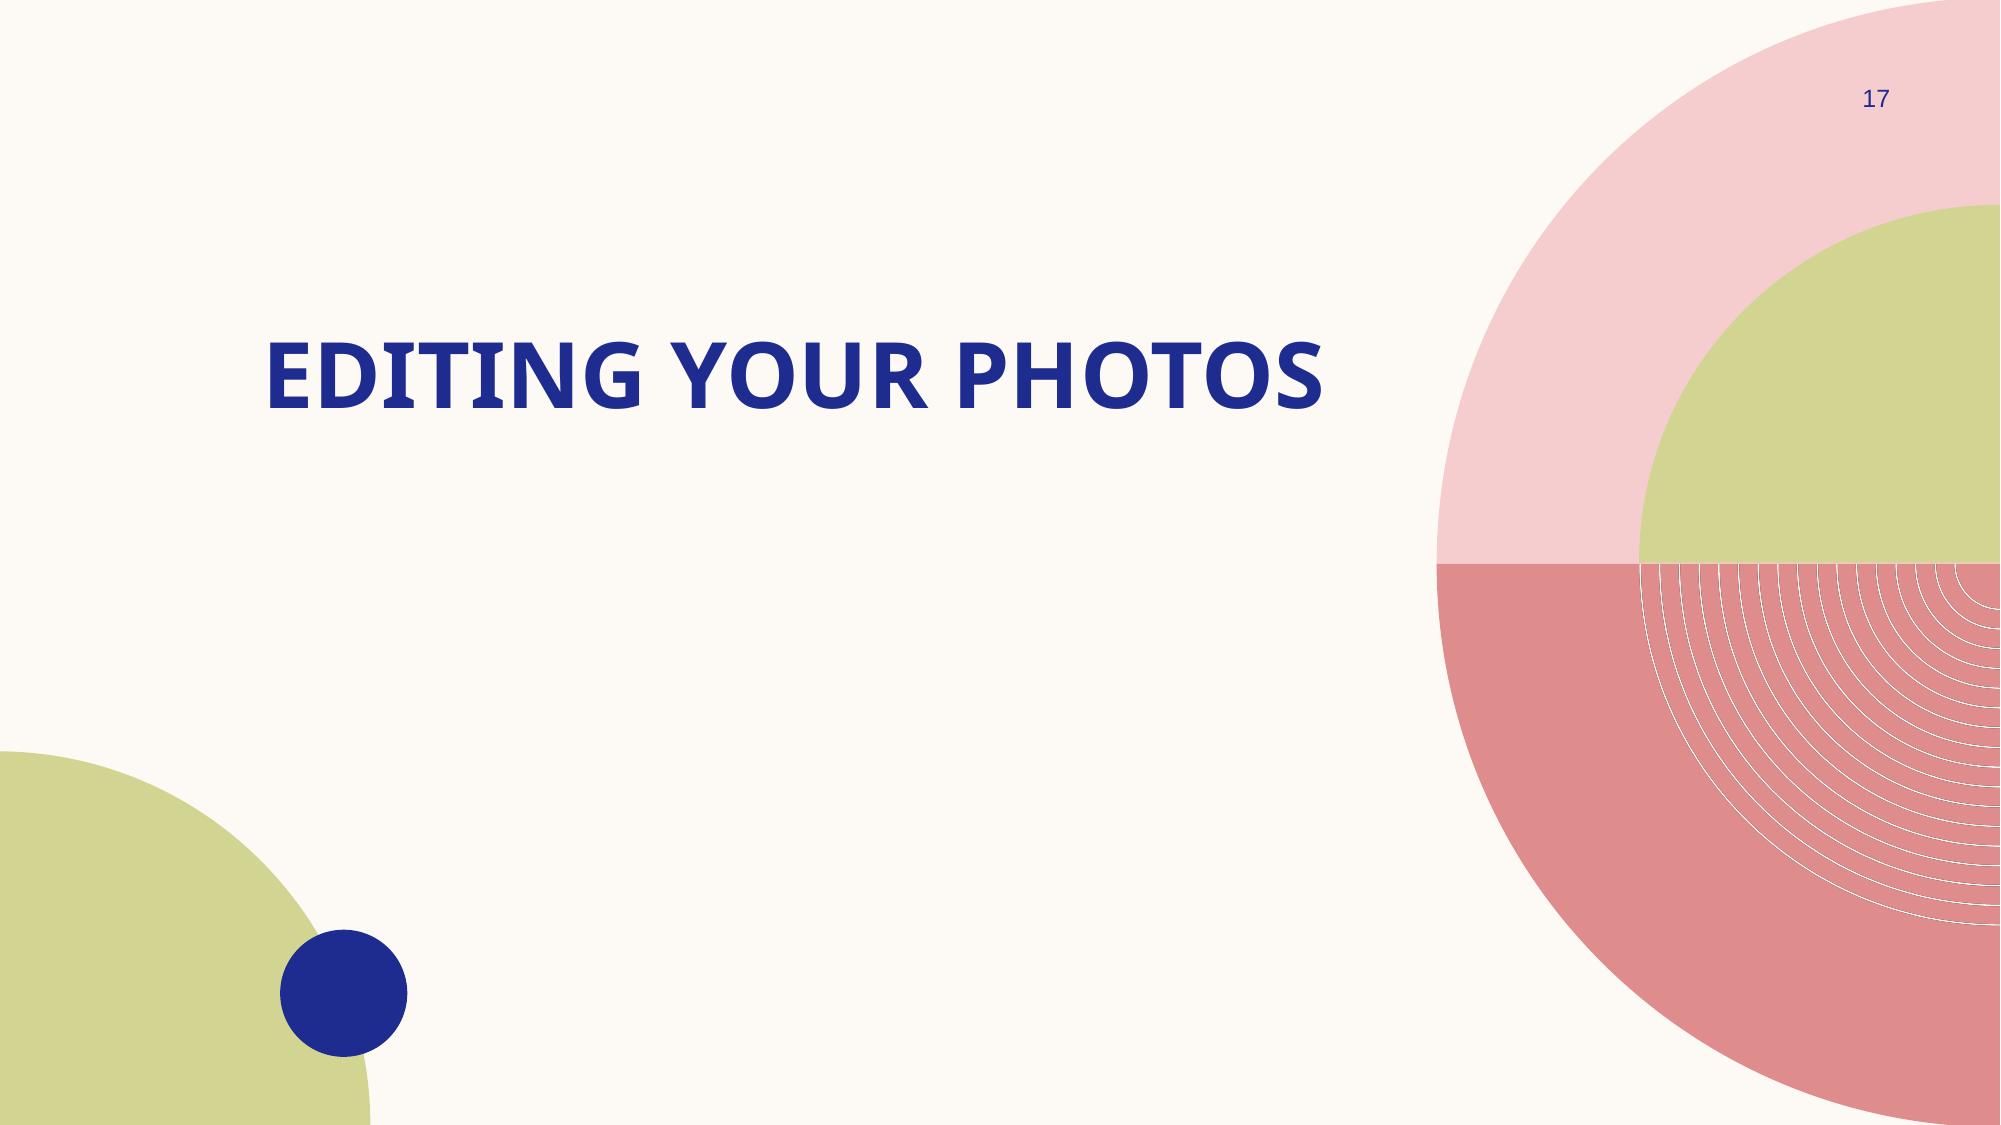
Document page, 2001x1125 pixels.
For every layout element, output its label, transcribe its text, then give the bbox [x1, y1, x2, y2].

picture [1639, 564, 2000, 926]
slide_number ‹#› [1795, 75, 1958, 120]
title EDITING YOUR PHOTOS [247, 308, 1358, 587]
